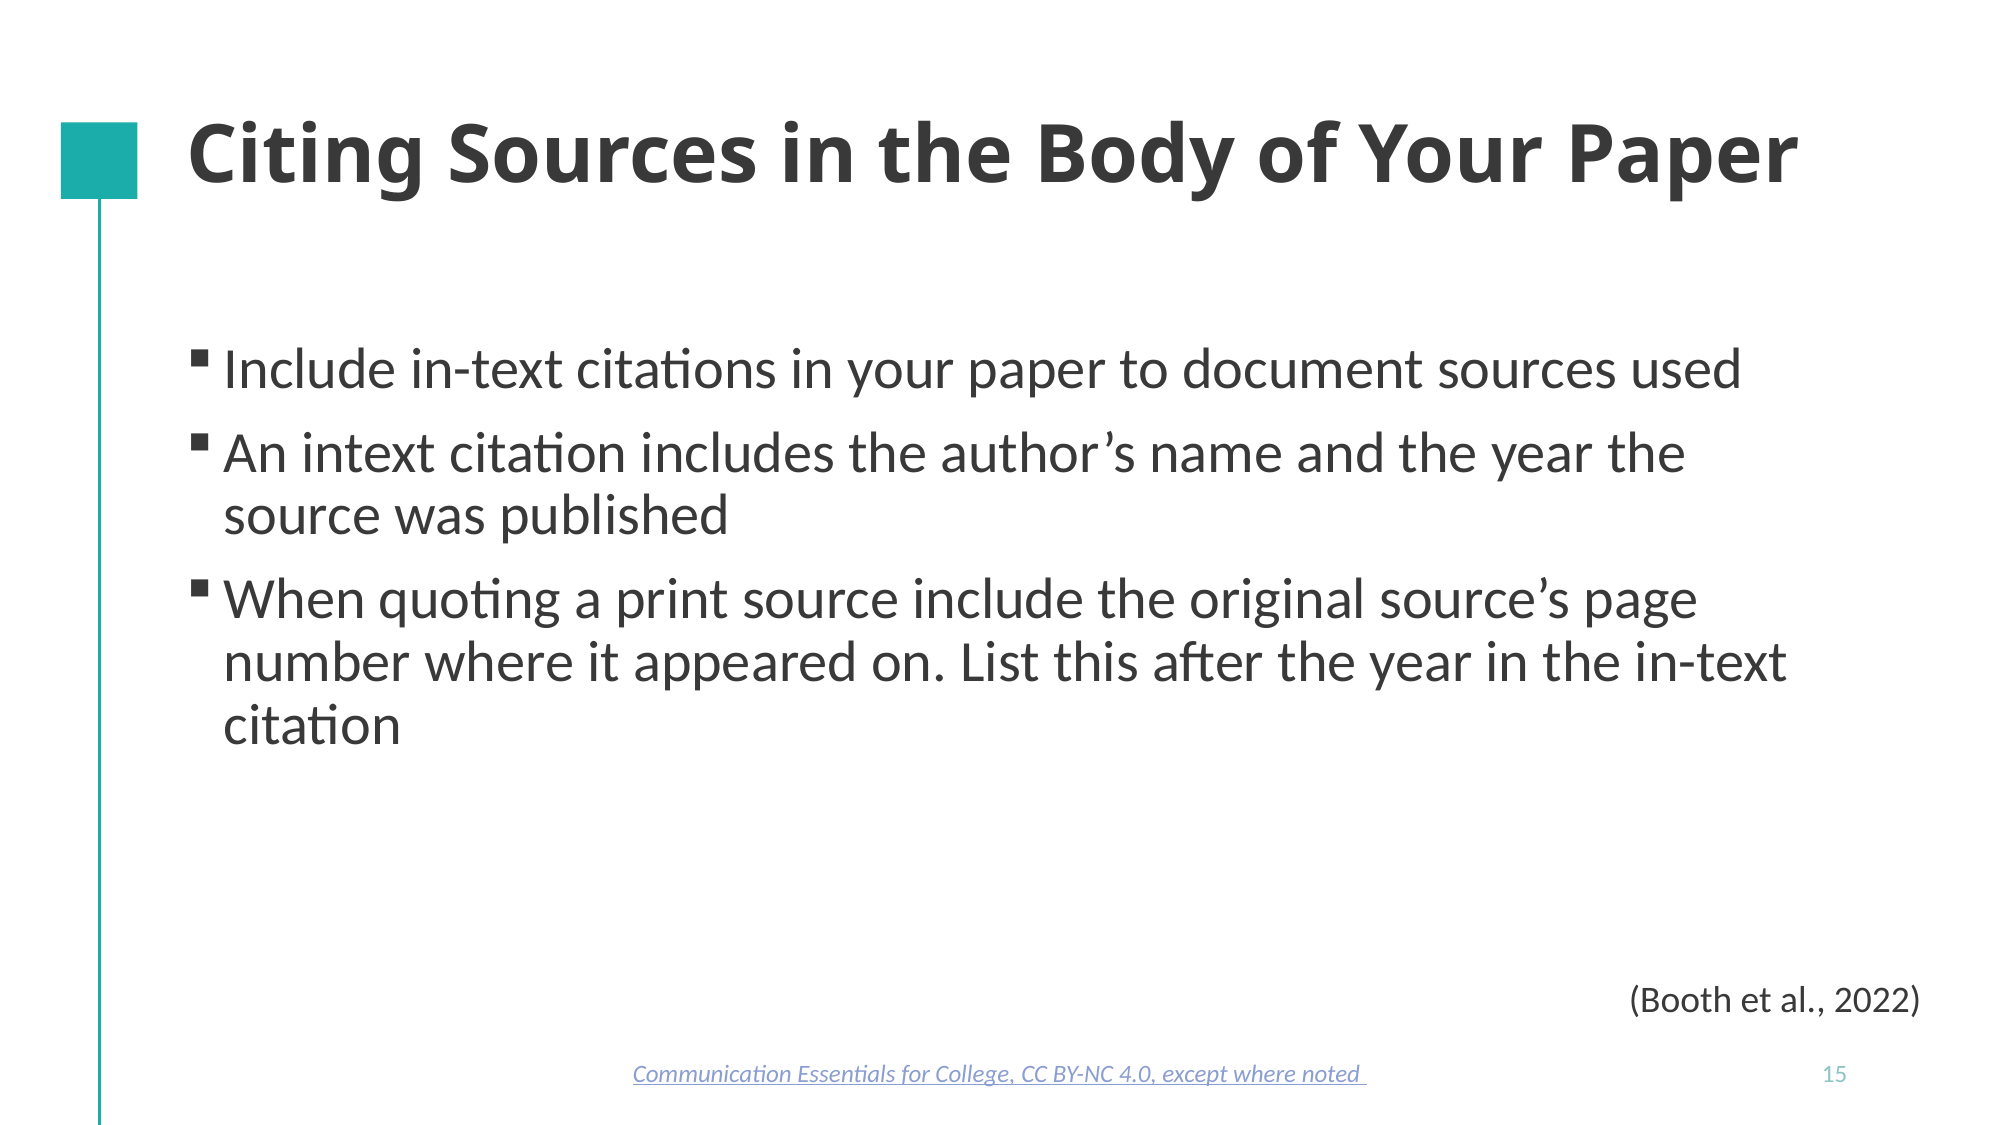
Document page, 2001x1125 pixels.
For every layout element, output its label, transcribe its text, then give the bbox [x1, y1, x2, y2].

list Include in-text citations in your paper to document sources used An intext citation includes the author’s name and the year the source was published When quoting a print source include the original source’s page number where it appeared on. List this after the year in the in-text citation [171, 330, 1863, 1014]
slide_number 15 [1412, 1042, 1863, 1103]
footer Communication Essentials for College, CC BY-NC 4.0, except where noted [590, 1042, 1410, 1102]
title Citing Sources in the Body of Your Paper [171, 105, 1863, 278]
text_box (Booth et al., 2022) [1614, 967, 2000, 1028]
